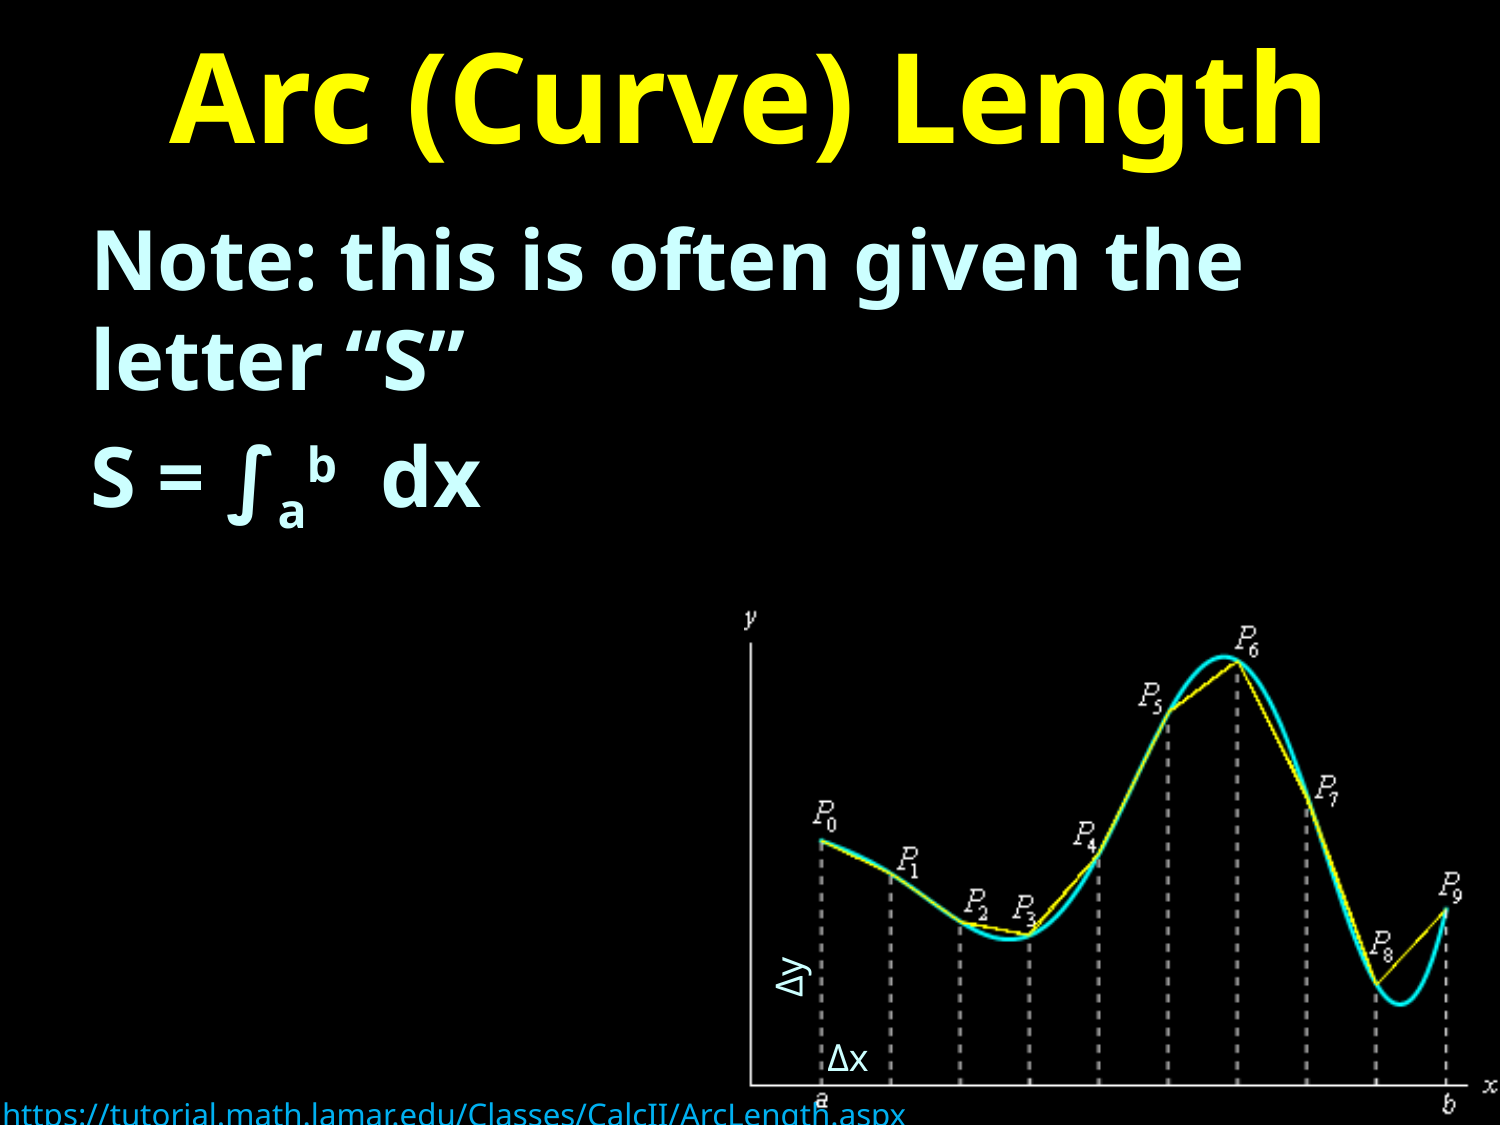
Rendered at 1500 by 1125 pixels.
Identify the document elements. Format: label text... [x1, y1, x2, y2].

picture [878, 1113, 884, 1123]
picture [744, 599, 1500, 1125]
picture [818, 1113, 824, 1125]
text_box https://tutorial.math.lamar.edu/Classes/CalcII/ArcLength.aspx [0, 1087, 739, 1125]
picture [807, 1112, 812, 1123]
picture [786, 1113, 793, 1123]
picture [768, 1113, 774, 1125]
title Arc (Curve) Length [0, 0, 1500, 188]
